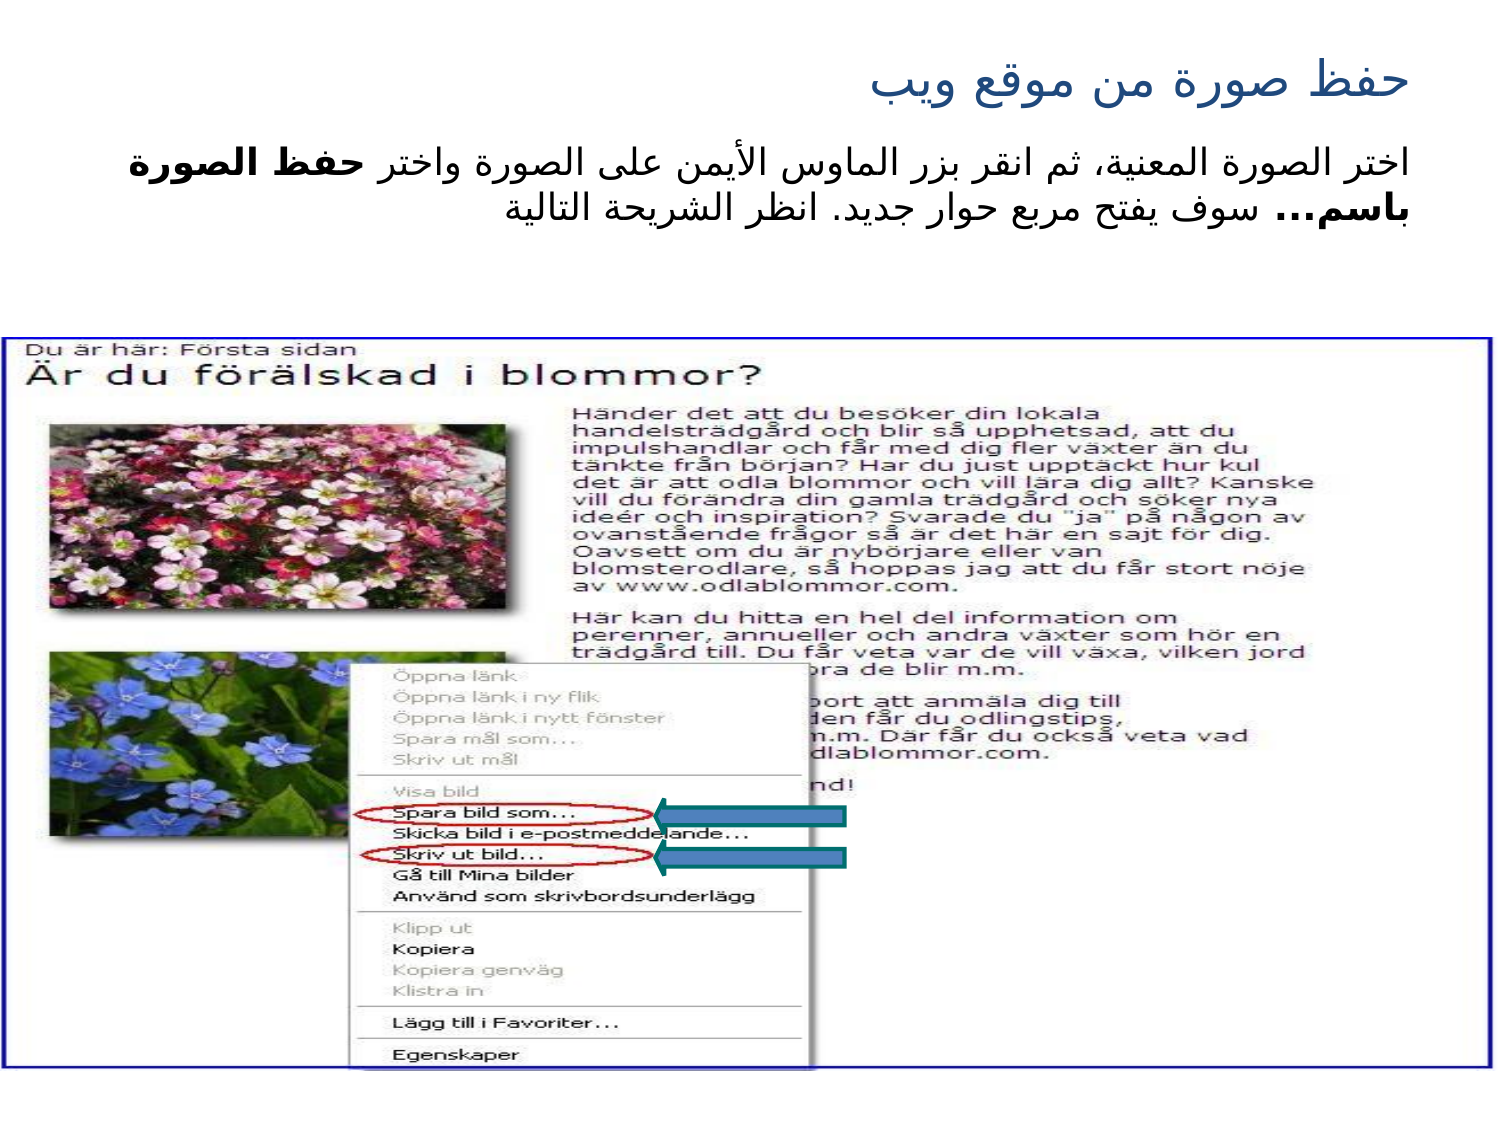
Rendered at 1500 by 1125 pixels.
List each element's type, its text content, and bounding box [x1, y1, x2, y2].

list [0, 337, 1500, 1071]
title حفظ صورة من موقع ويب [76, 30, 1427, 78]
list اختر الصورة المعنية، ثم انقر بزر الماوس الأيمن على الصورة واختر حفظ الصورة باسم... سوف يفتح مربع حوار جديد. انظر الشريحة التالية [17, 78, 1483, 336]
